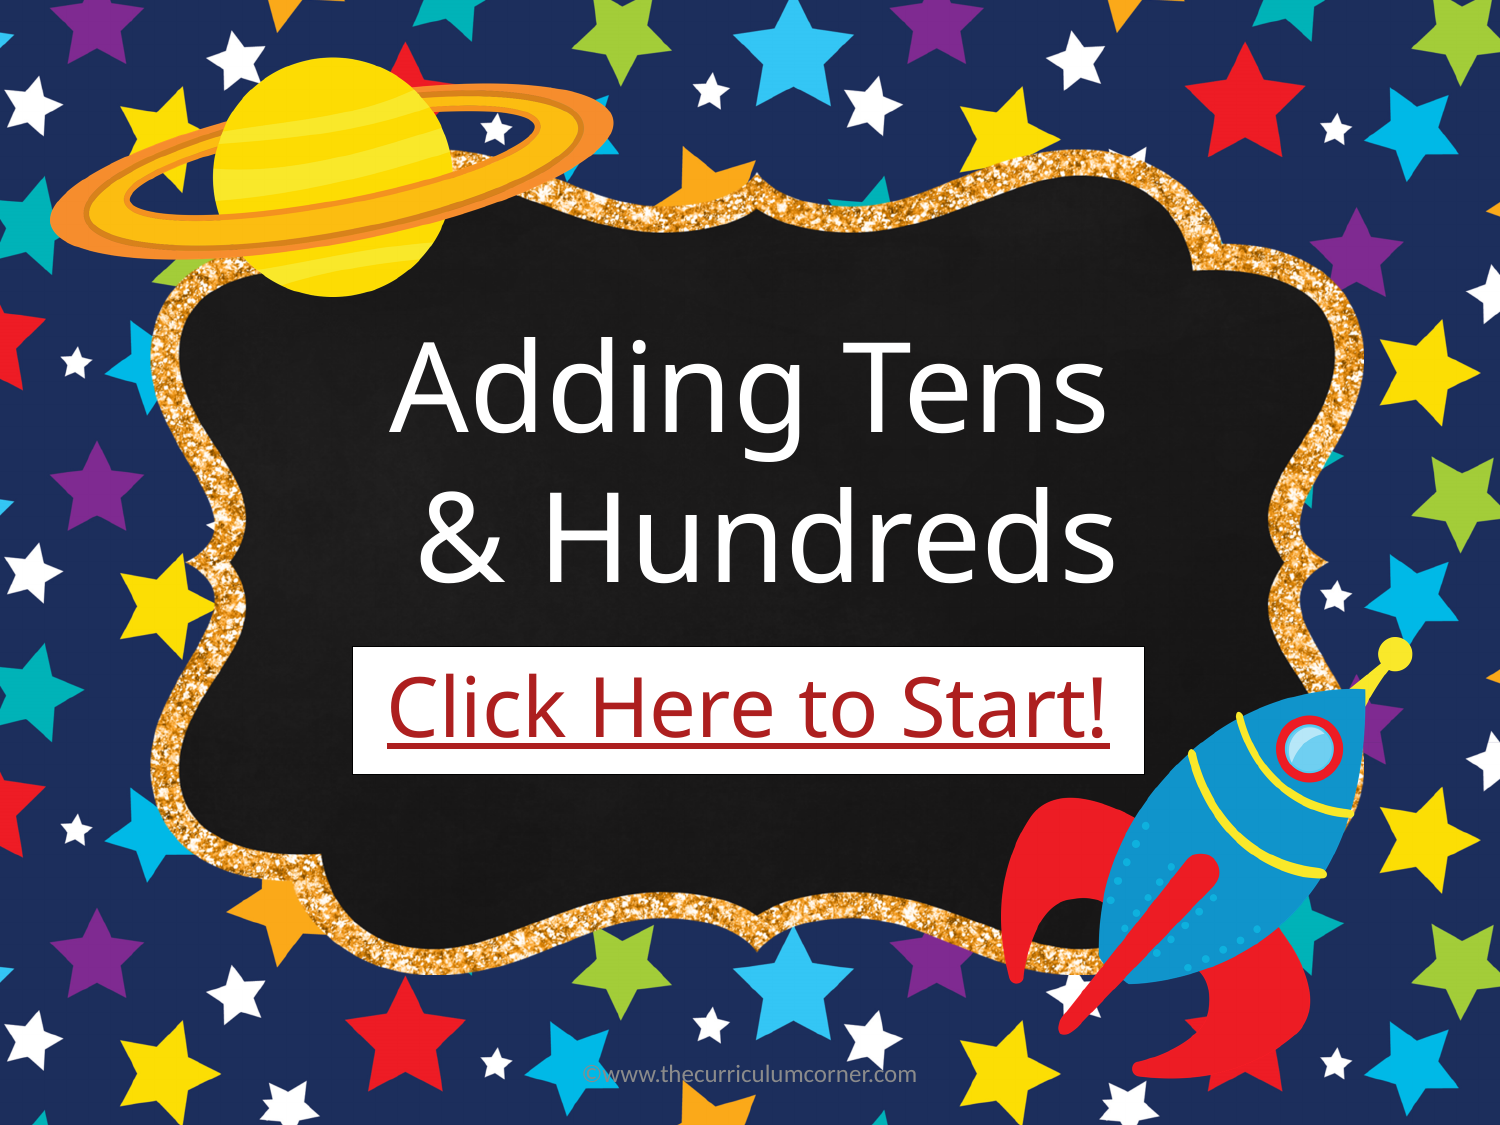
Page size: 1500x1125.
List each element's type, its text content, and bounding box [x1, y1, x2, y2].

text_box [352, 299, 1151, 763]
picture [0, 0, 1500, 1125]
footer ©www.thecurriculumcorner.com [512, 1042, 988, 1103]
